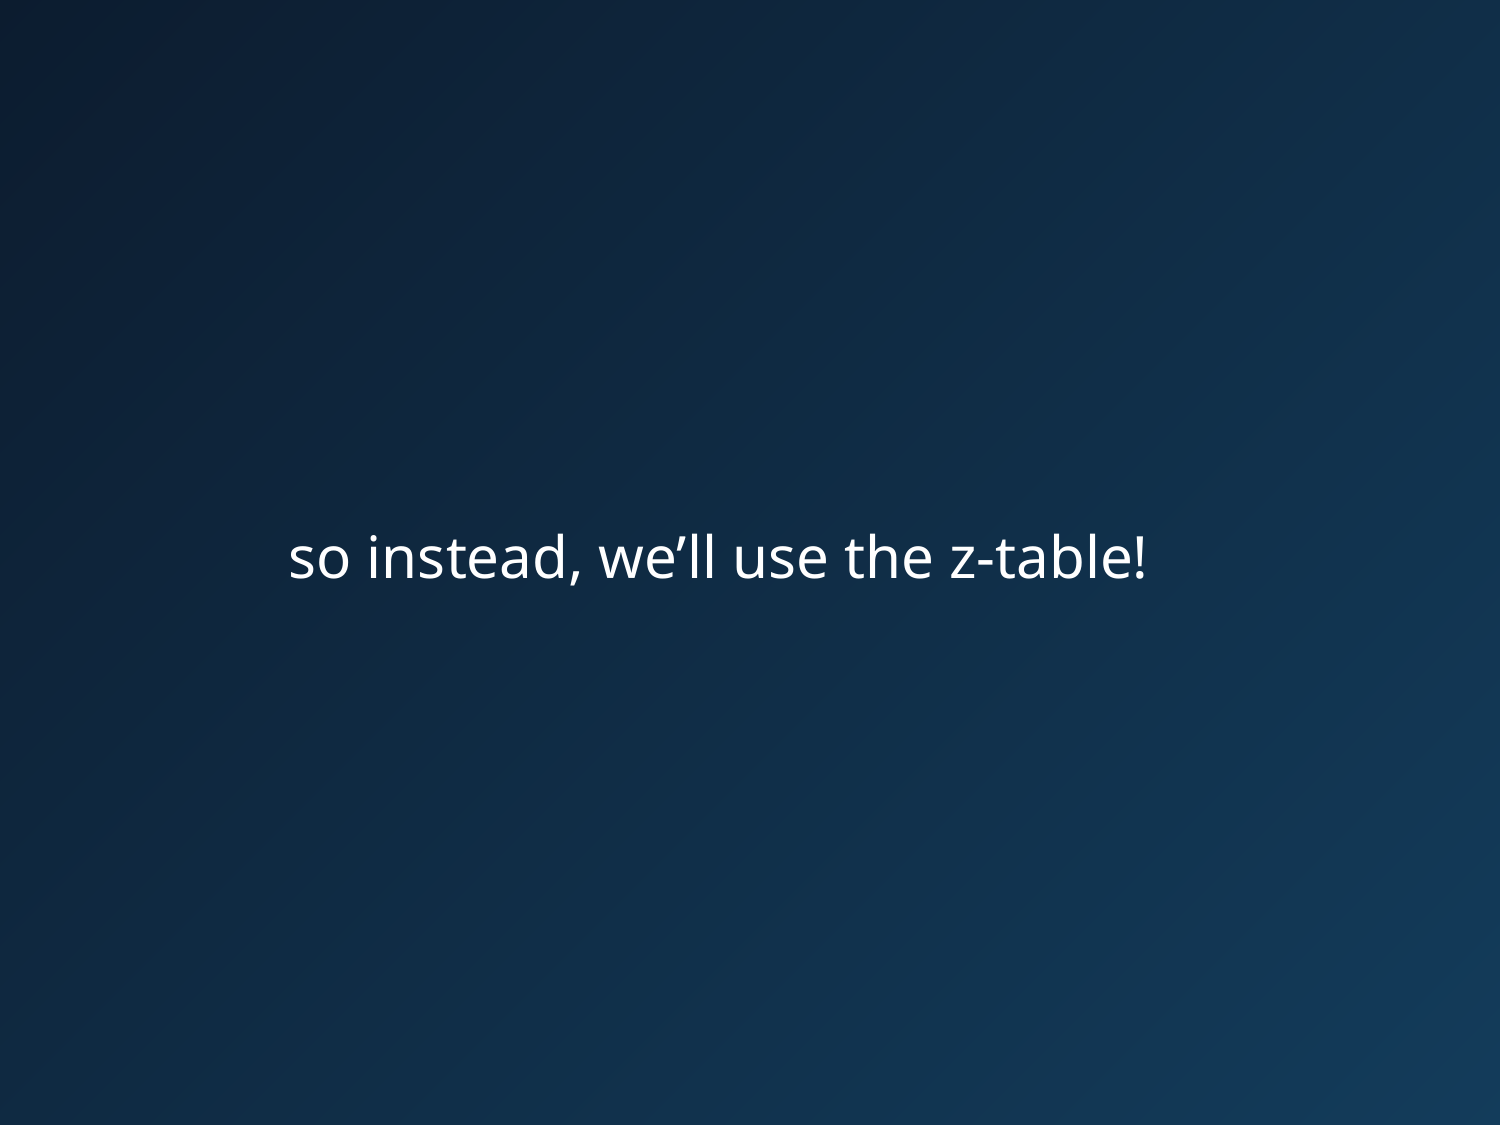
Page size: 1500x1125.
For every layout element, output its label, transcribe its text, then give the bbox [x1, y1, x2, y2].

text_box so instead, we’ll use the z-table! [12, 512, 1425, 598]
